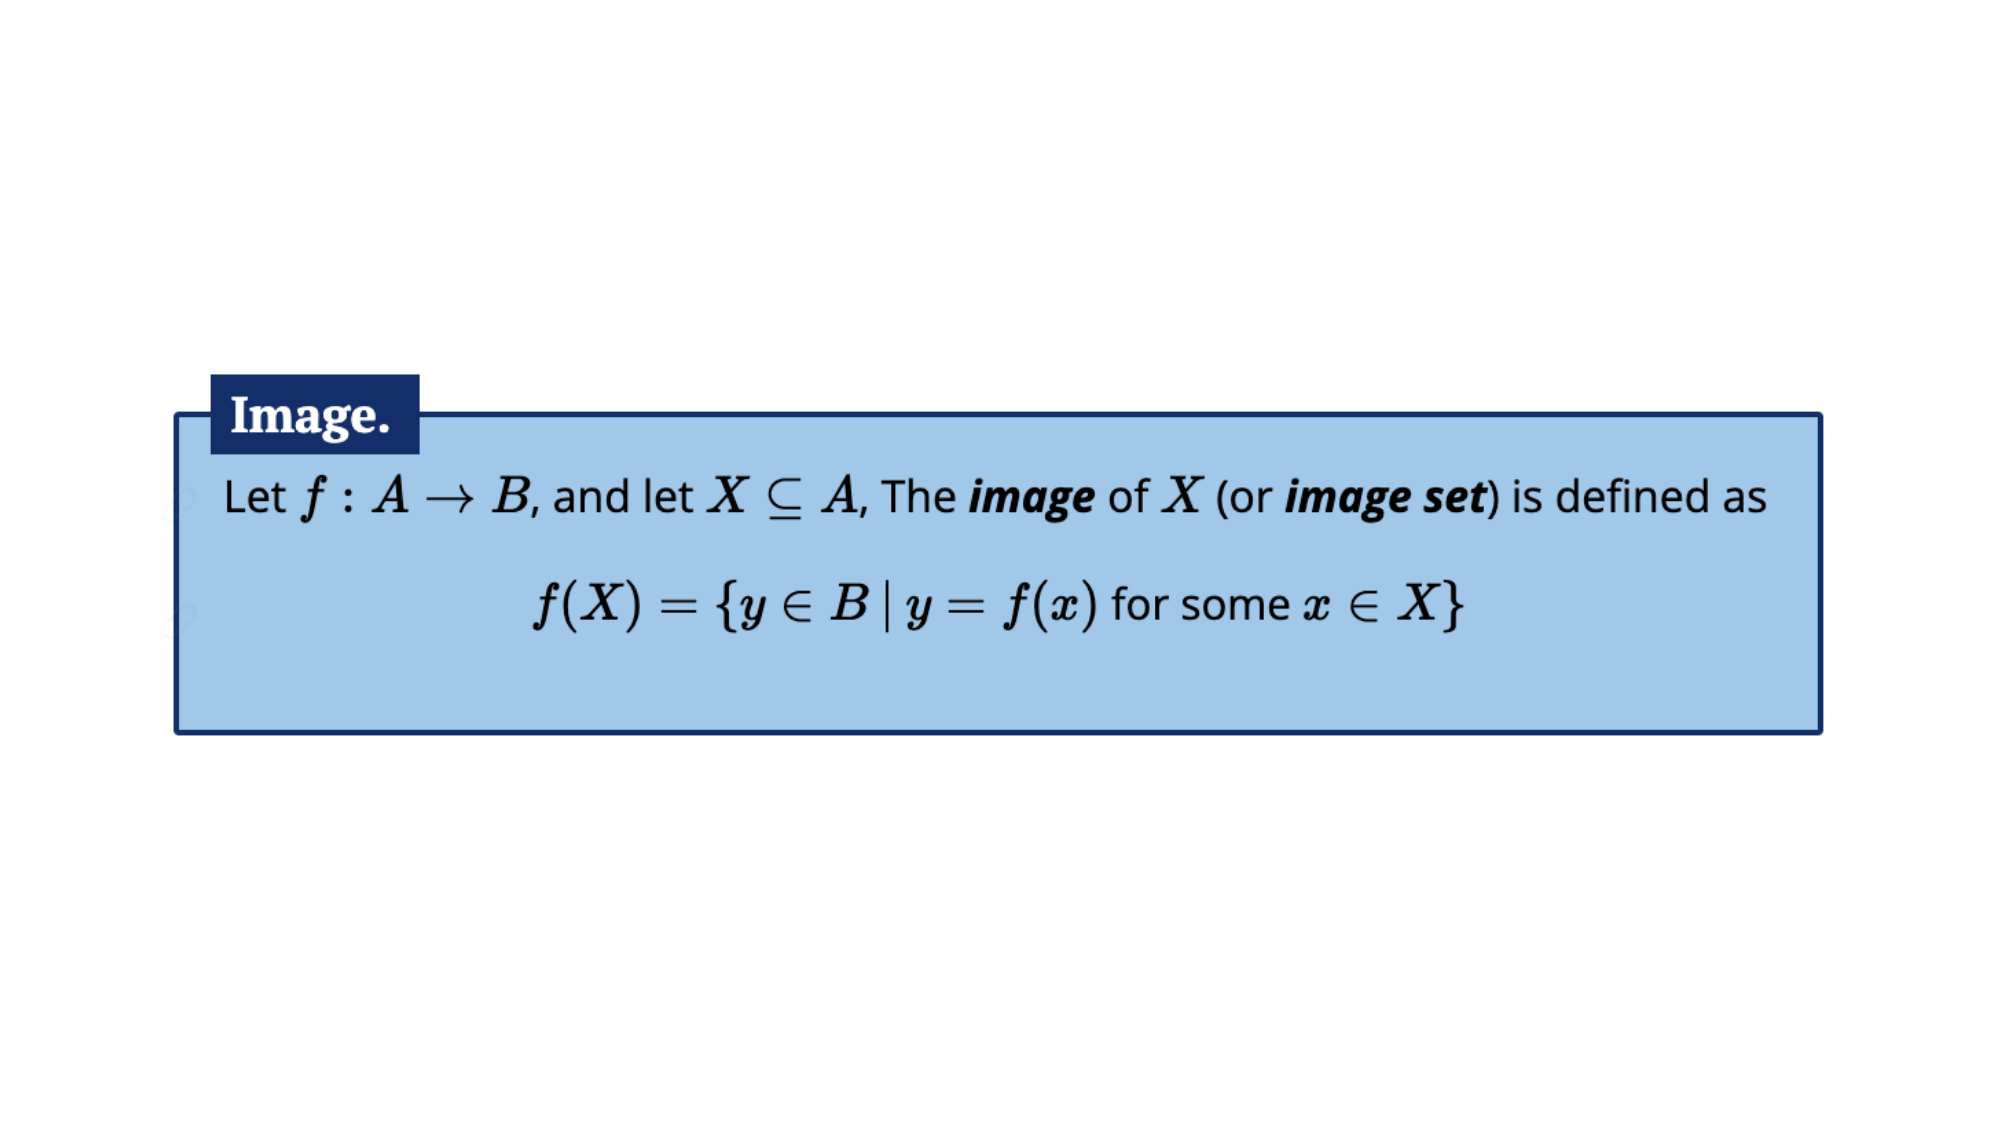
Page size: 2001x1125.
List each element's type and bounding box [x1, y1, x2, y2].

picture [159, 365, 1841, 760]
